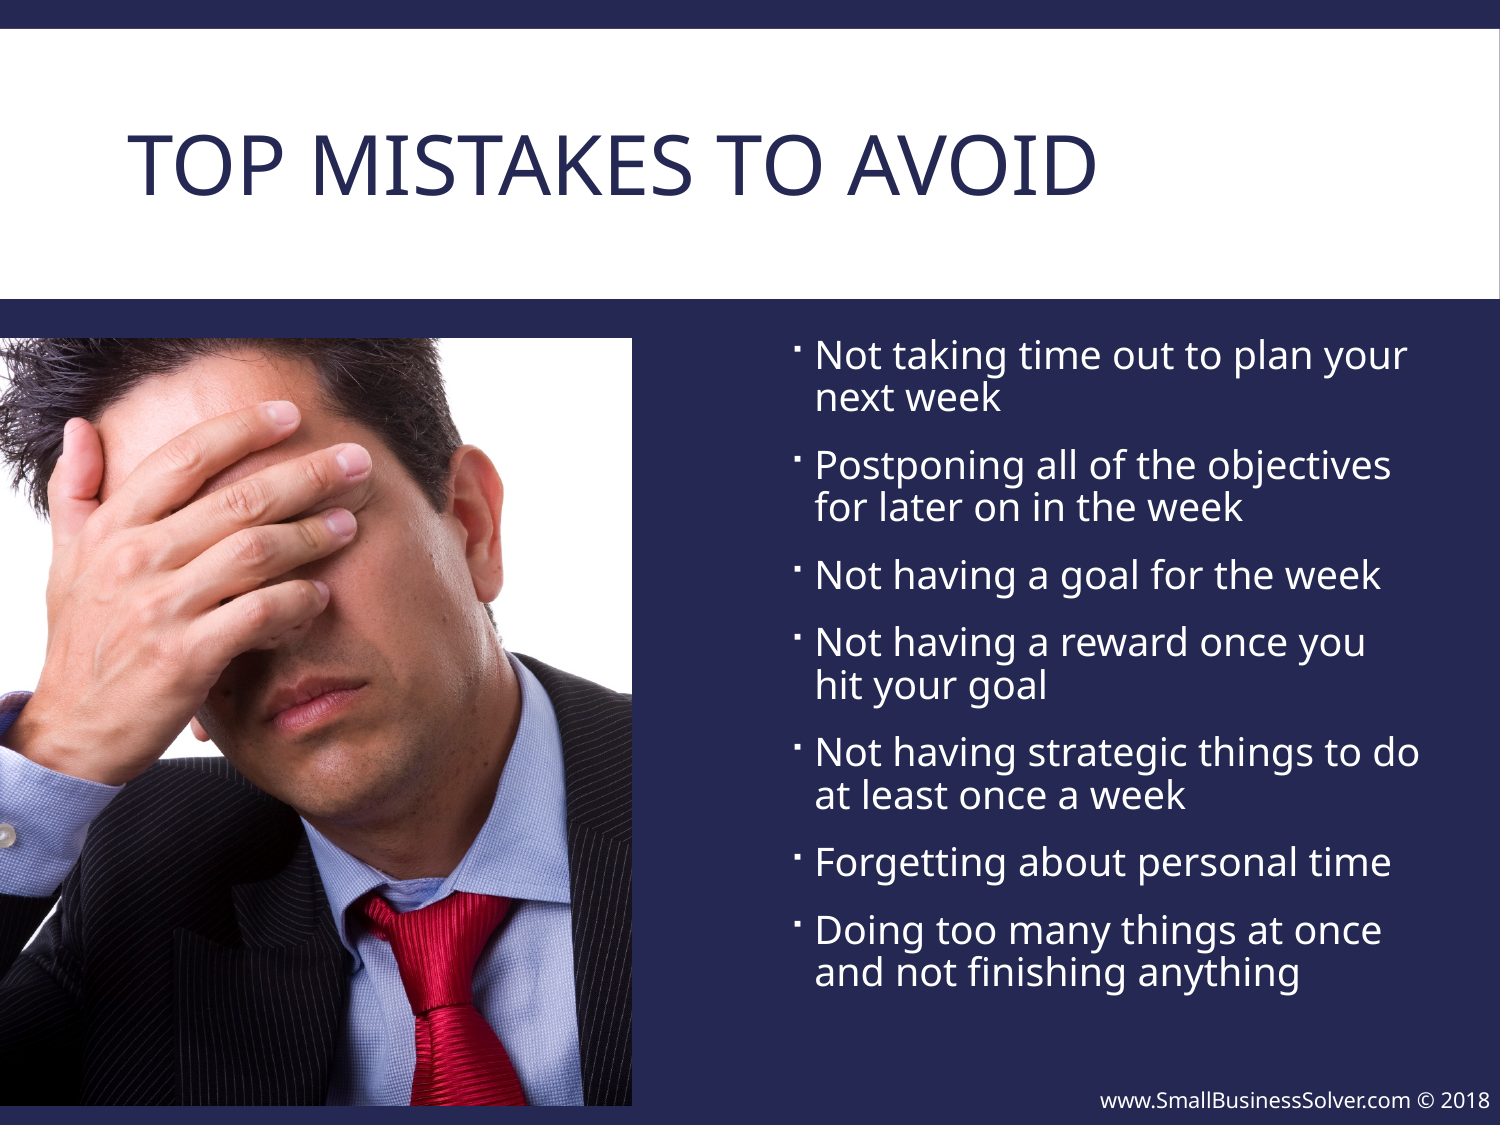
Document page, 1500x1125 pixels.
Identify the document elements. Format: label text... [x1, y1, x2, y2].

picture [0, 337, 633, 1107]
footer www.SmallBusinessSolver.com © 2018 [839, 1069, 1500, 1125]
title Top Mistakes To Avoid [112, 46, 1388, 295]
list Not taking time out to plan your next week Postponing all of the objectives for later on in the week Not having a goal for the week Not having a reward once you hit your goal Not having strategic things to do at least once a week Forgetting about personal time Doing too many things at once and not finishing anything [773, 327, 1437, 1071]
